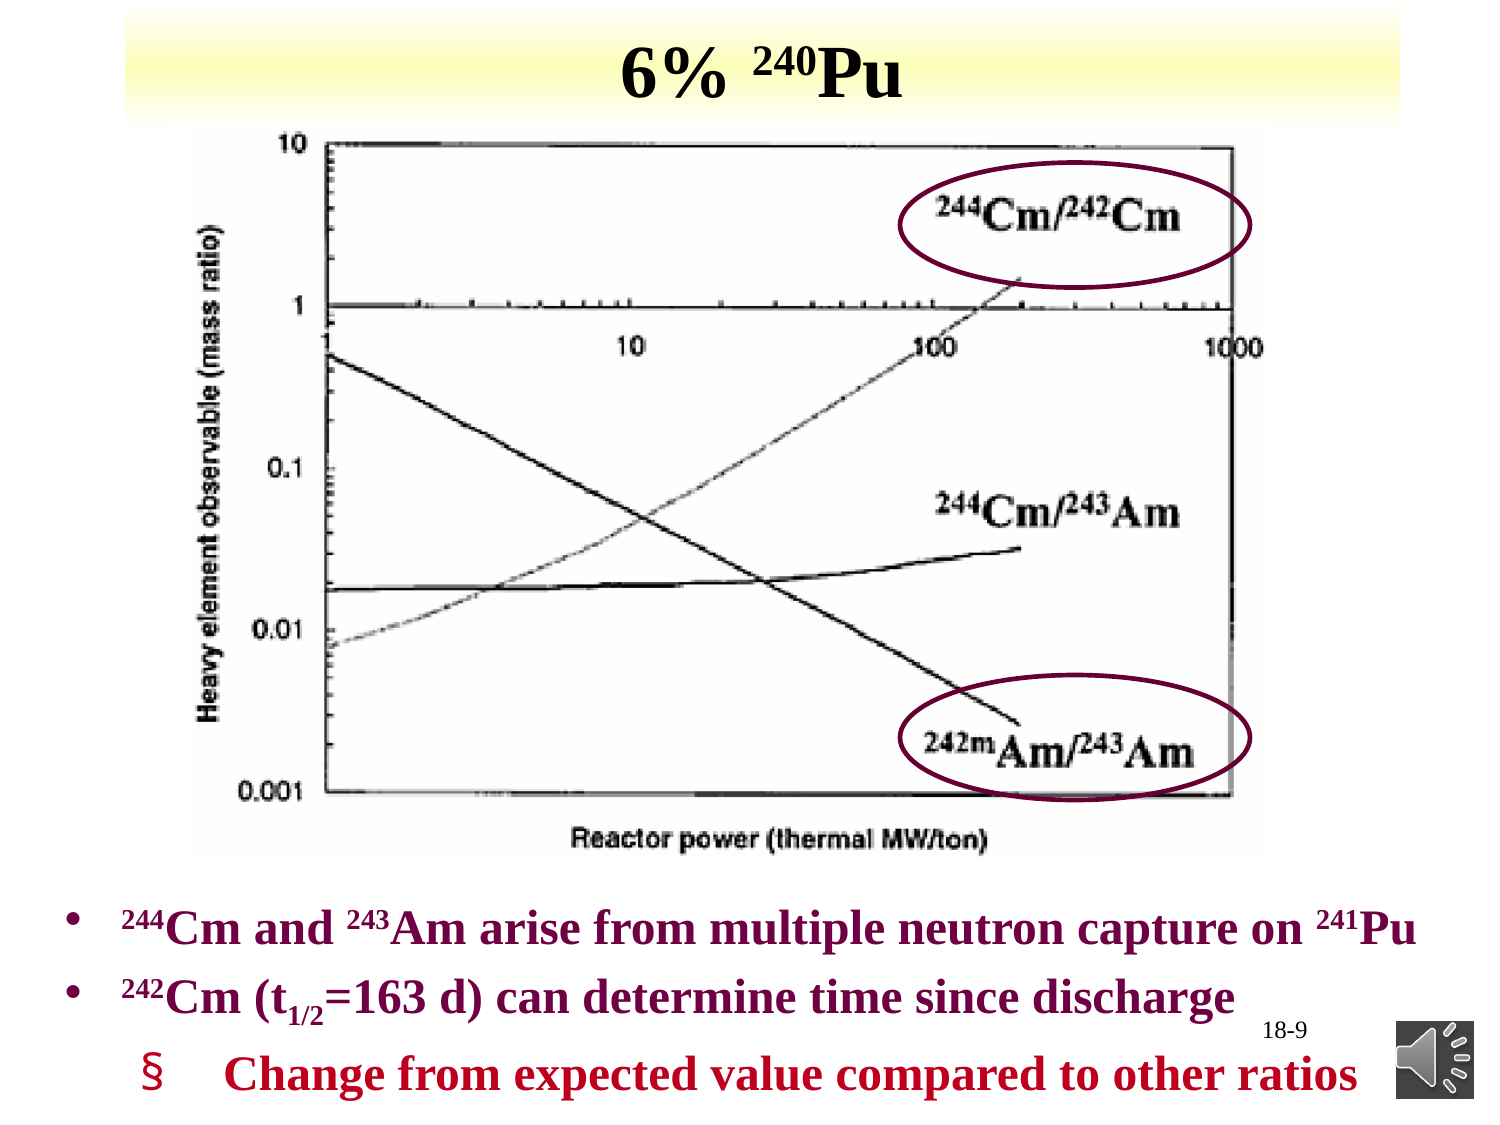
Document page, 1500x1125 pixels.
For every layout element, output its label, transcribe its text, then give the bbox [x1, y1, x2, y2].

title 6% 240Pu [124, 4, 1401, 131]
picture [1394, 1019, 1476, 1101]
picture [174, 124, 1268, 877]
list 244Cm and 243Am arise from multiple neutron capture on 241Pu 242Cm (t1/2=163 d) can determine time since discharge Change from expected value compared to other ratios [49, 886, 1438, 1125]
